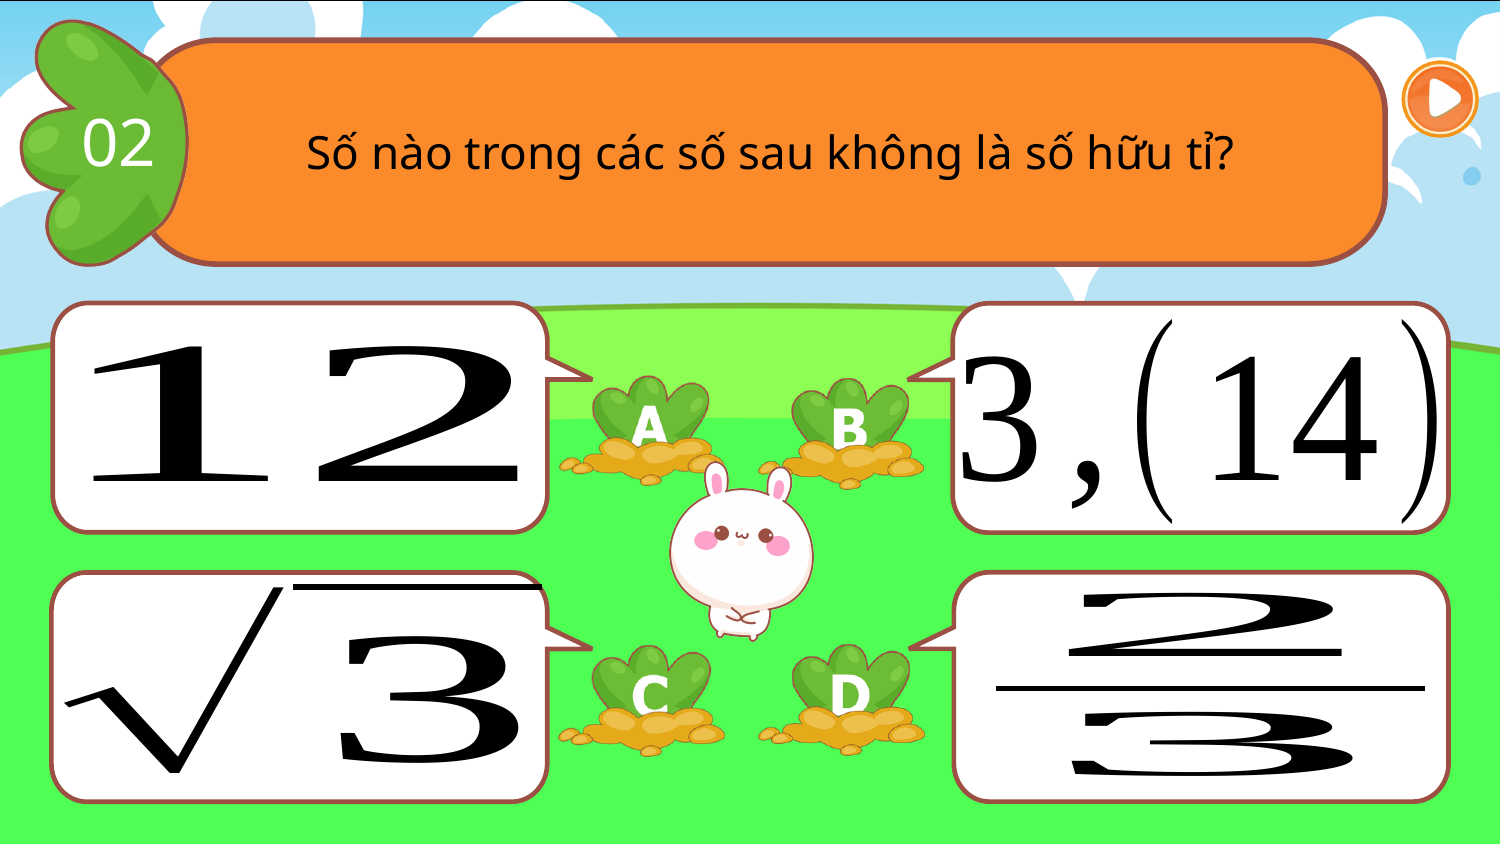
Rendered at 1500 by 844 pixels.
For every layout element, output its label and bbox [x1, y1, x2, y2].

picture [0, 1, 1500, 844]
text_box [908, 572, 1451, 802]
text_box [50, 302, 593, 533]
text_box [907, 303, 1451, 533]
text_box [18, 19, 1389, 267]
text_box [50, 572, 593, 802]
